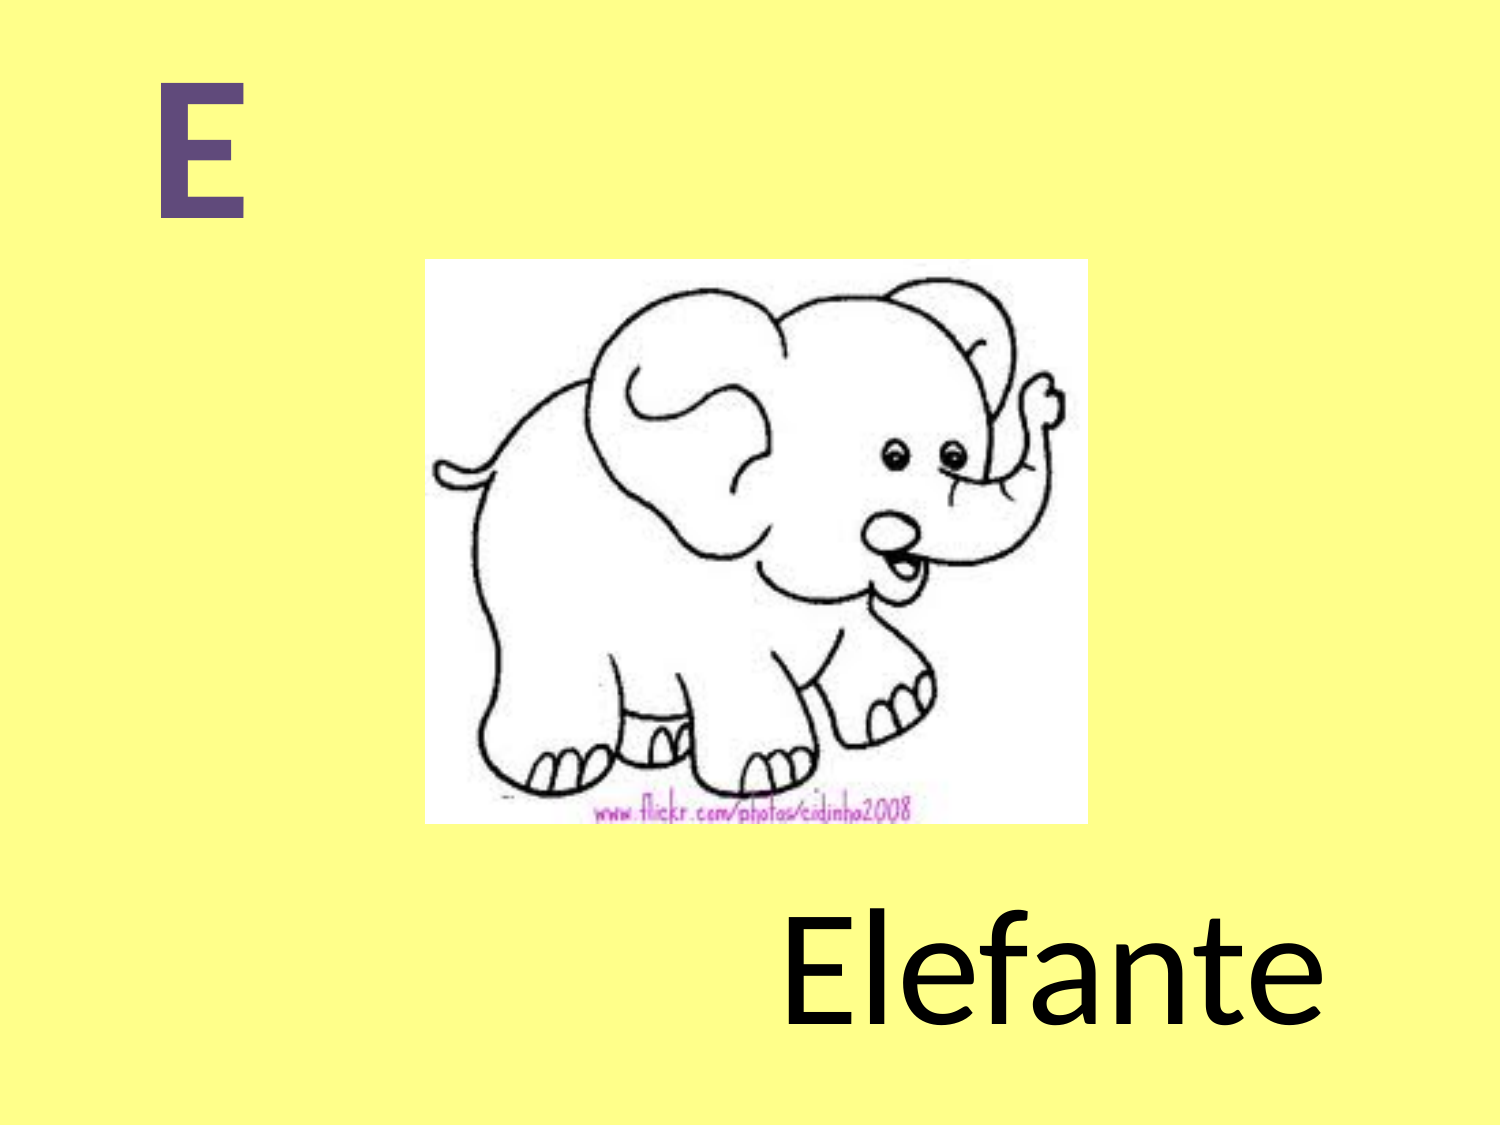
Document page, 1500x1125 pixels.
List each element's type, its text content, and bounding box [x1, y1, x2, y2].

list Elefante [762, 849, 1388, 1025]
picture [424, 259, 1088, 825]
title E [75, 45, 325, 225]
